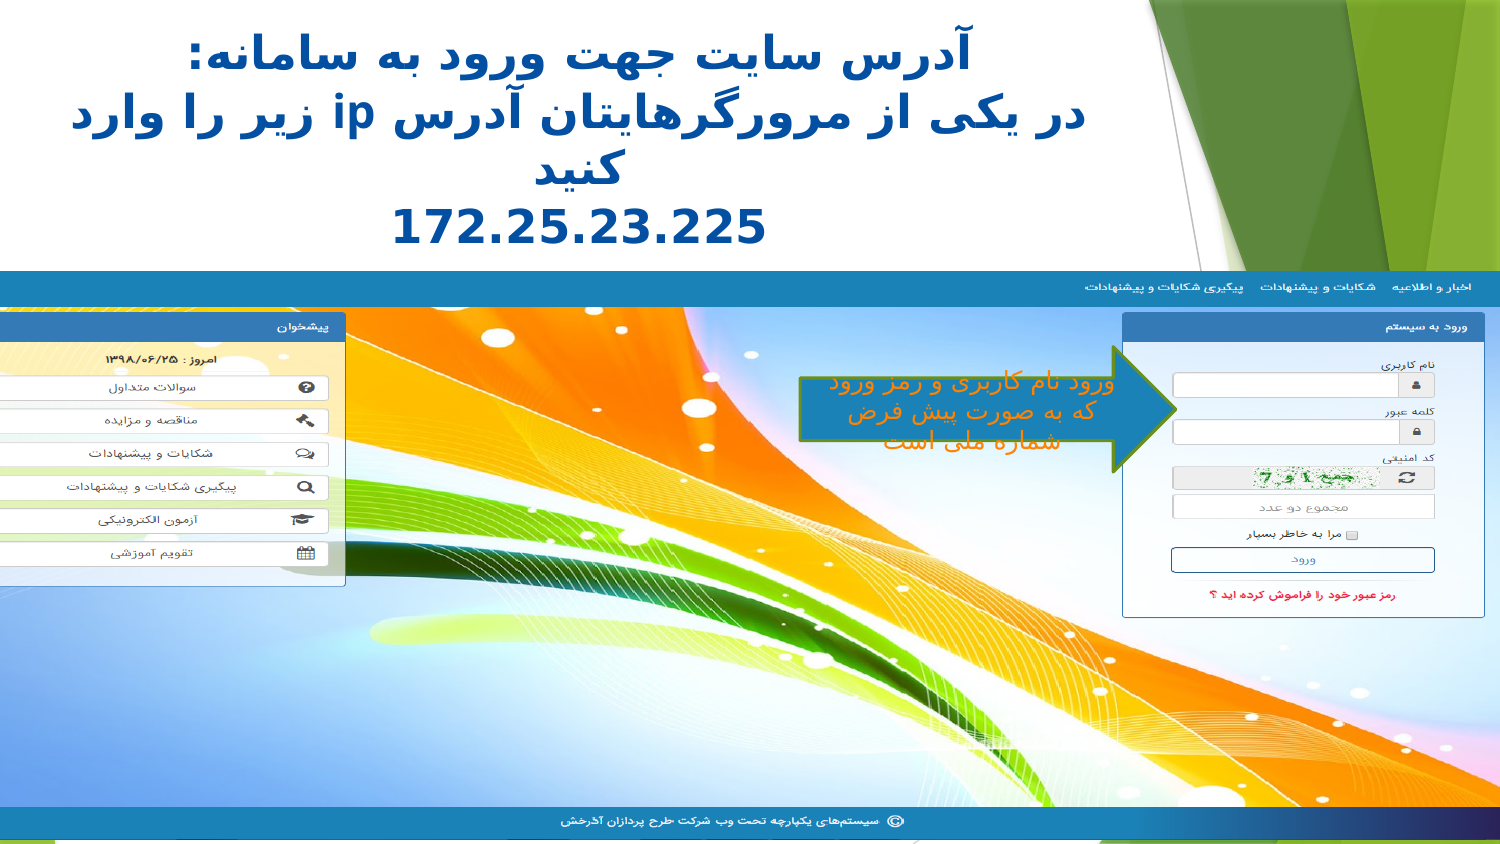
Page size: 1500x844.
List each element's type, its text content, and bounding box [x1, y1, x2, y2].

list آدرس سایت جهت ورود به سامانه: در یکی از مرورگرهایتان آدرس ip زیر را وارد کنید 172.25.23.225 [23, 0, 1136, 270]
picture [0, 271, 1500, 841]
